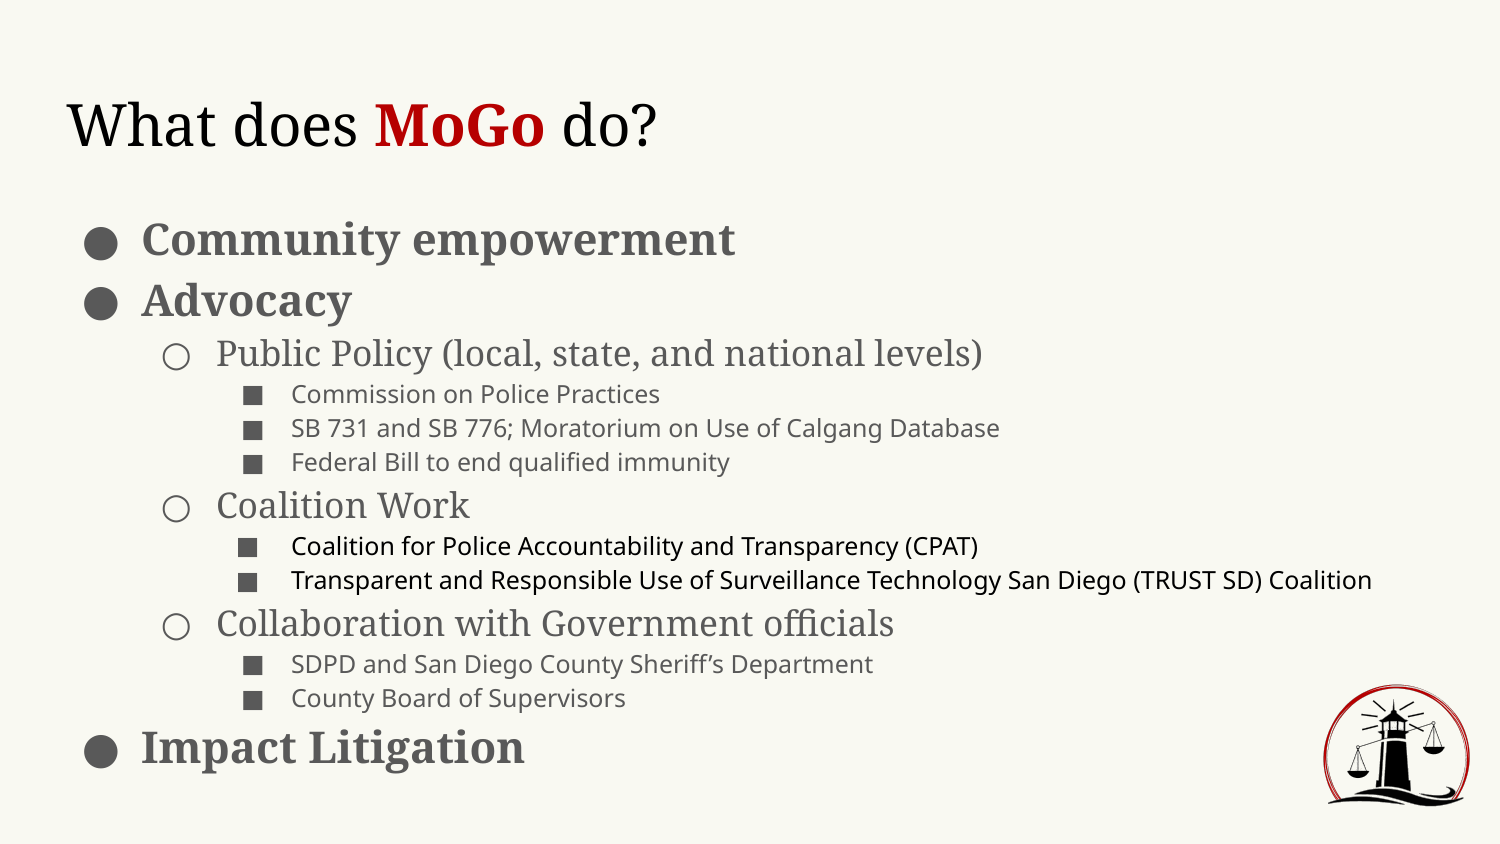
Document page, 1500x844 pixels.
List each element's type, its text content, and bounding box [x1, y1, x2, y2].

title What does MoGo do? [51, 72, 1449, 167]
list Community empowerment Advocacy Public Policy (local, state, and national levels) Commission on Police Practices SB 731 and SB 776; Moratorium on Use of Calgang Database Federal Bill to end qualified immunity Coalition Work Coalition for Police Accountability and Transparency (CPAT) Transparent and Responsible Use of Surveillance Technology San Diego (TRUST SD) Coalition Collaboration with Government officials SDPD and San Diego County Sheriff’s Department County Board of Supervisors Impact Litigation [51, 189, 1449, 826]
picture [1449, 681, 1477, 809]
